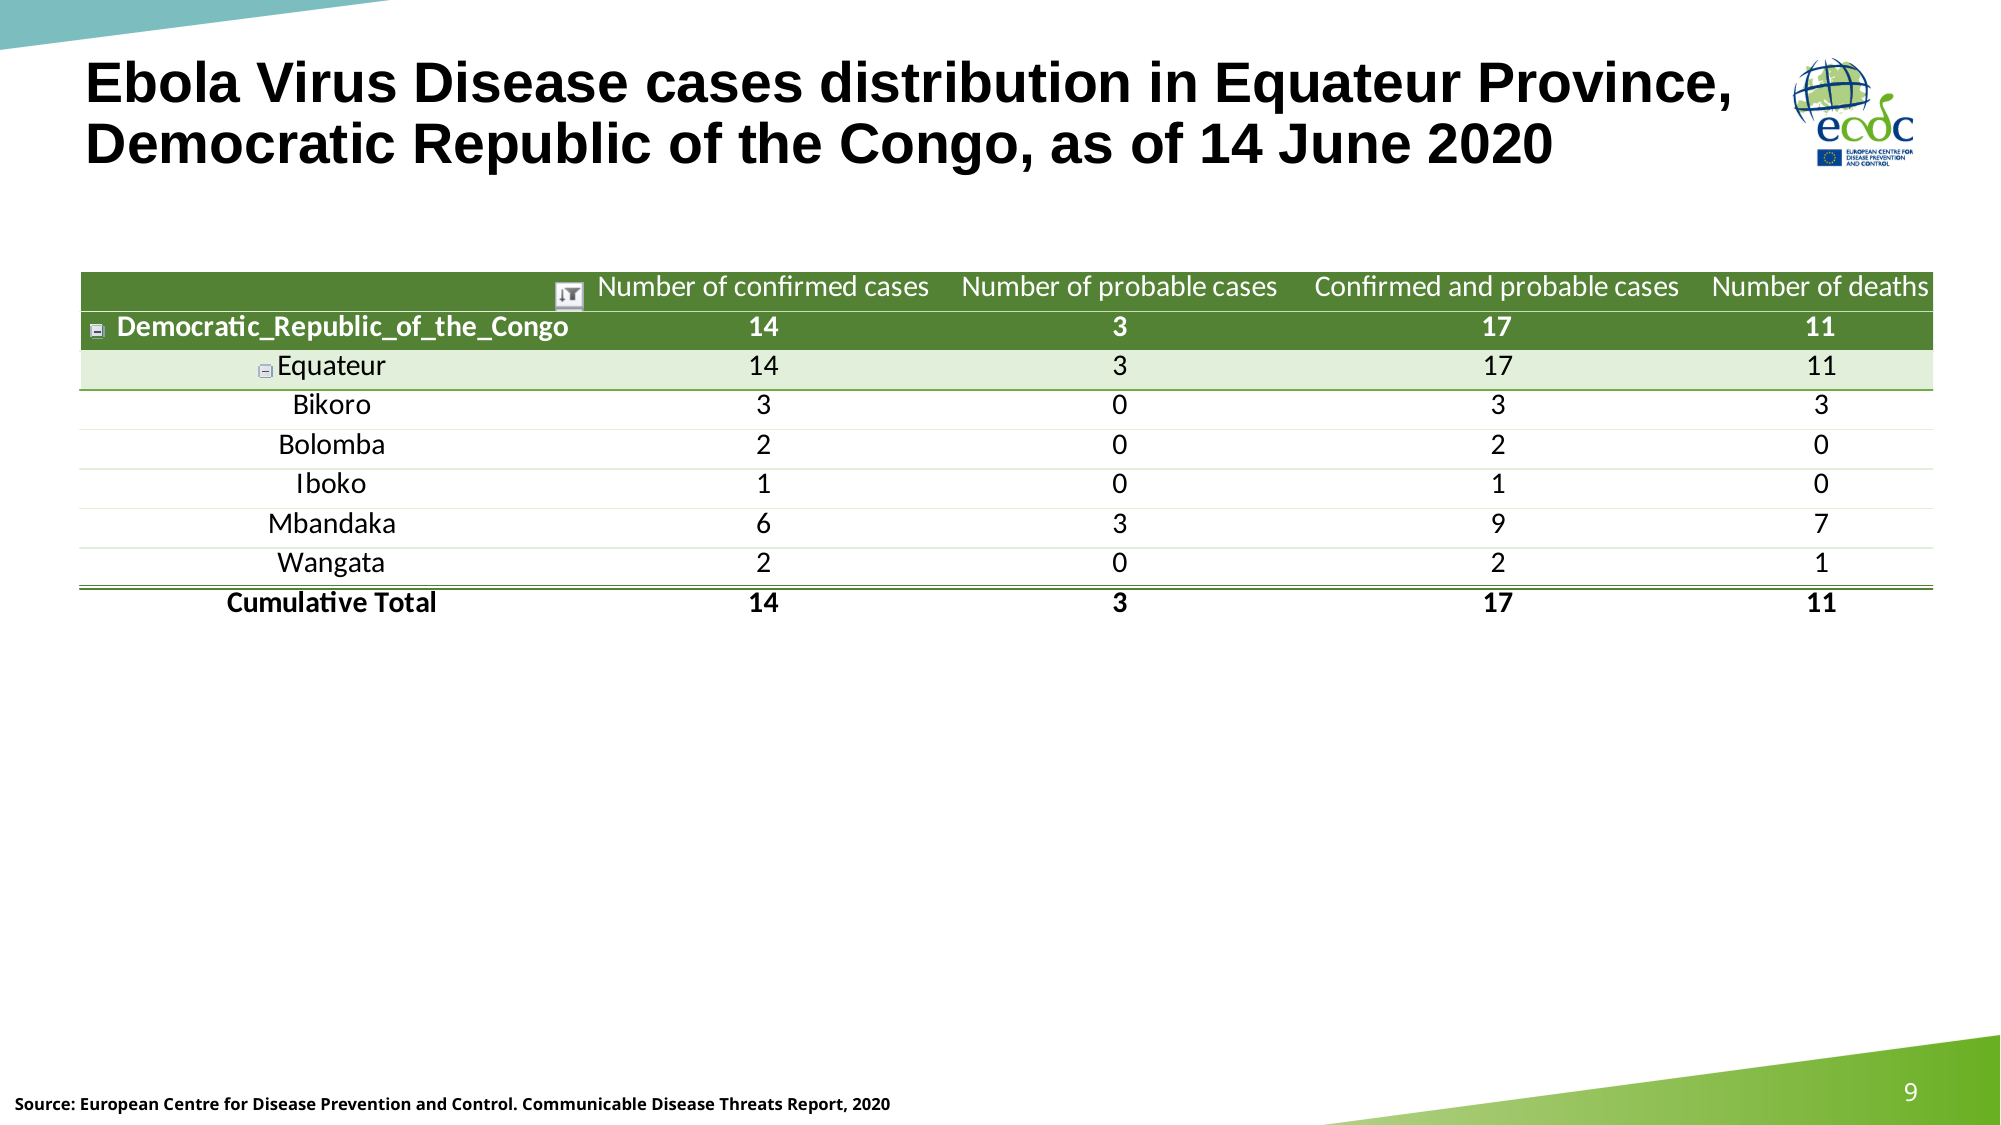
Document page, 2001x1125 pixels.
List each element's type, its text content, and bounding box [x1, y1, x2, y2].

title Ebola Virus Disease cases distribution in Equateur Province, Democratic Republic of the Congo, as of 14 June 2020 [70, 36, 1770, 193]
slide_number 9 [1483, 1062, 1934, 1123]
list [79, 271, 1934, 628]
picture [0, 0, 2001, 1125]
